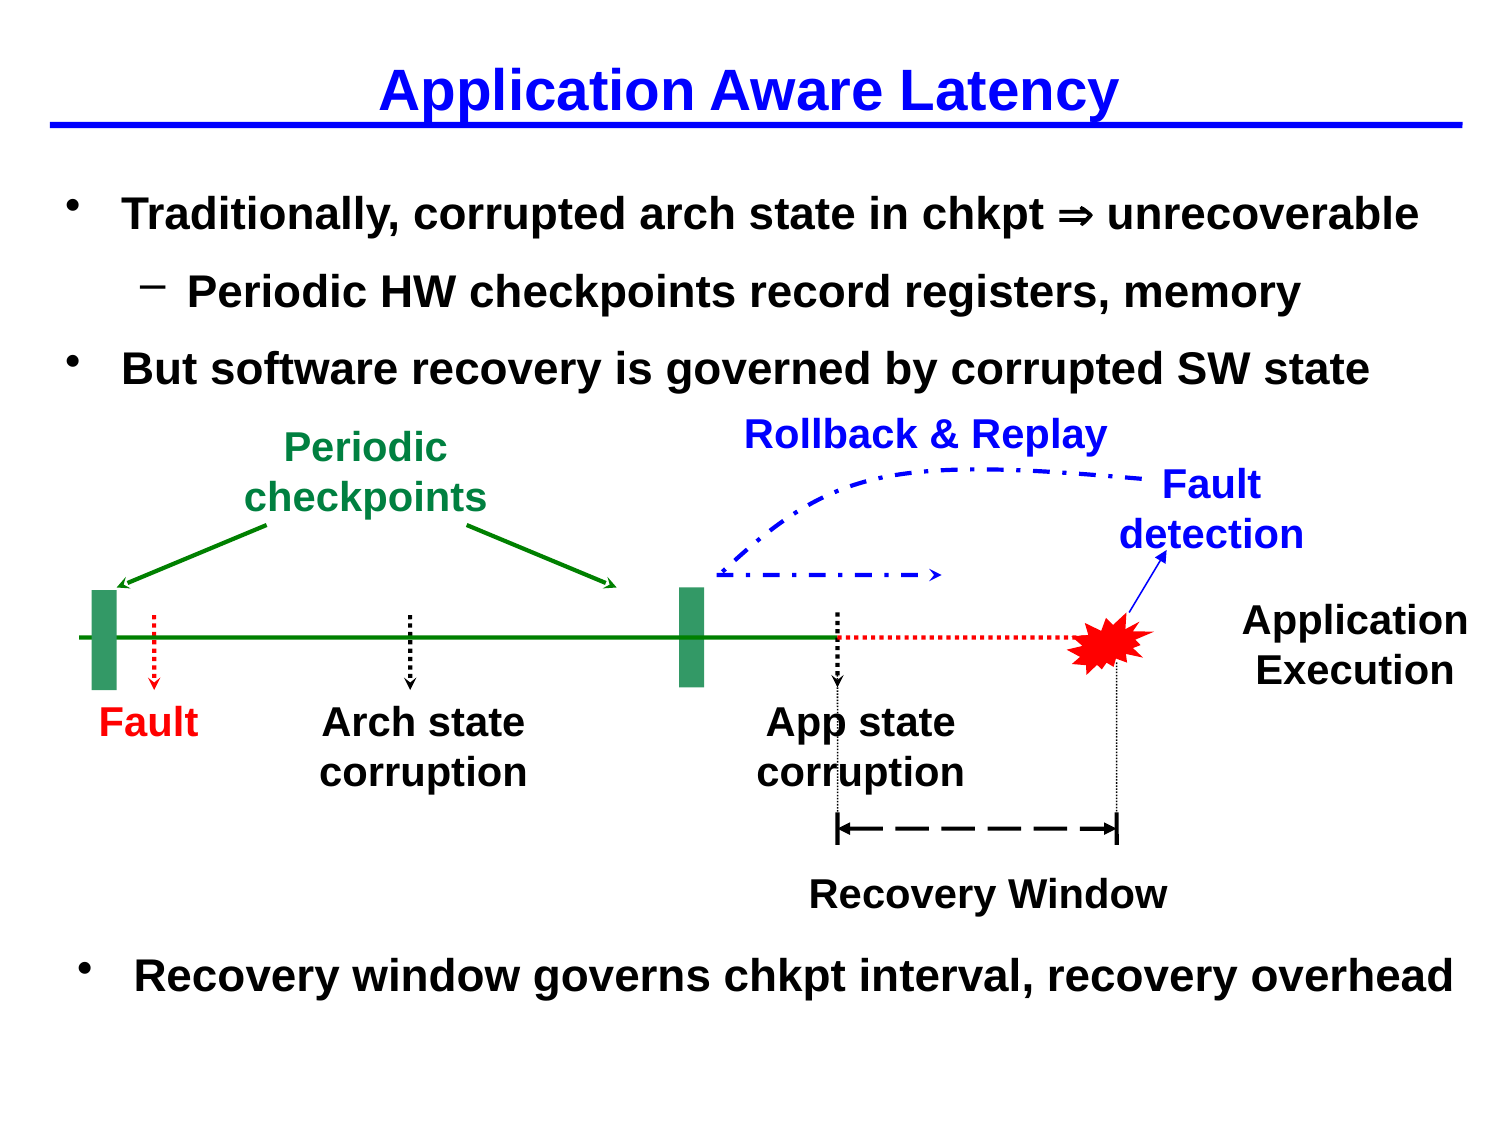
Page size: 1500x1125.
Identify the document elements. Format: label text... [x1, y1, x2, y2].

text_box Recovery window governs chkpt interval, recovery overhead [62, 924, 1475, 1088]
list Traditionally, corrupted arch state in chkpt  unrecoverable Periodic HW checkpoints record registers, memory But software recovery is governed by corrupted SW state [49, 161, 1463, 422]
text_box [716, 399, 1320, 676]
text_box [1188, 412, 1485, 701]
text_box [741, 685, 1183, 926]
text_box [78, 412, 736, 701]
title Application Aware Latency [0, 24, 1500, 151]
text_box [83, 710, 543, 803]
